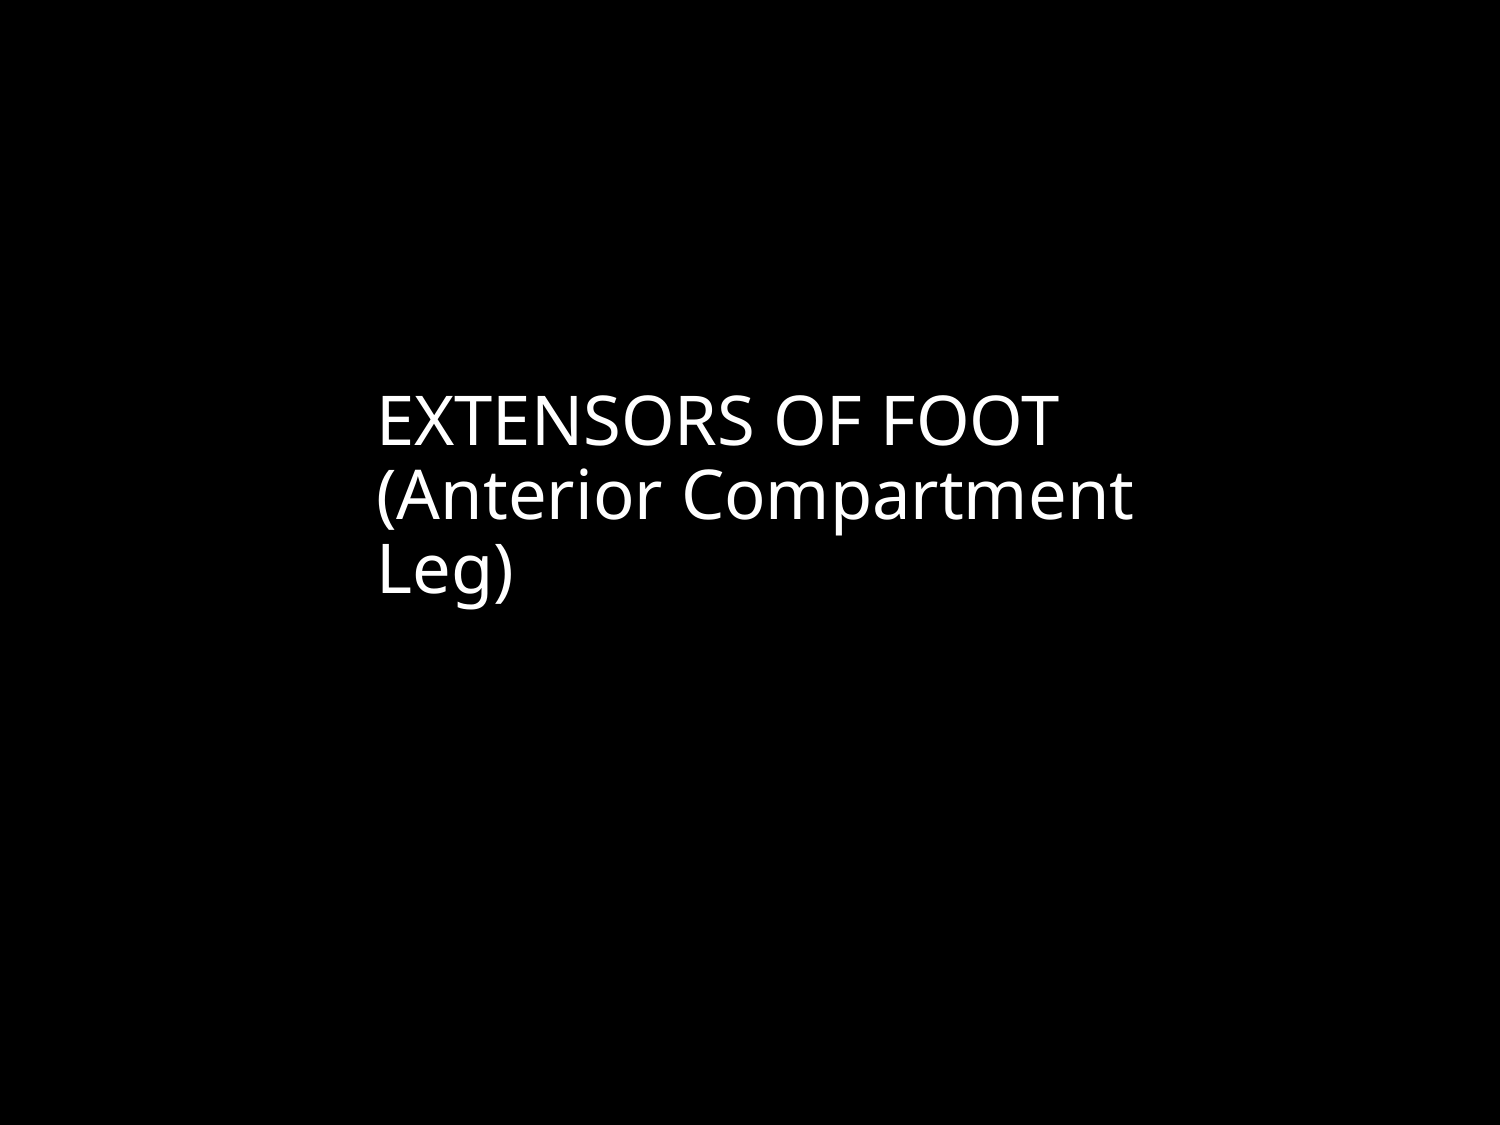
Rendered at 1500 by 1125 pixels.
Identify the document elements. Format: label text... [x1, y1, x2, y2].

title EXTENSORS OF FOOT (Anterior Compartment Leg) [361, 388, 1172, 606]
